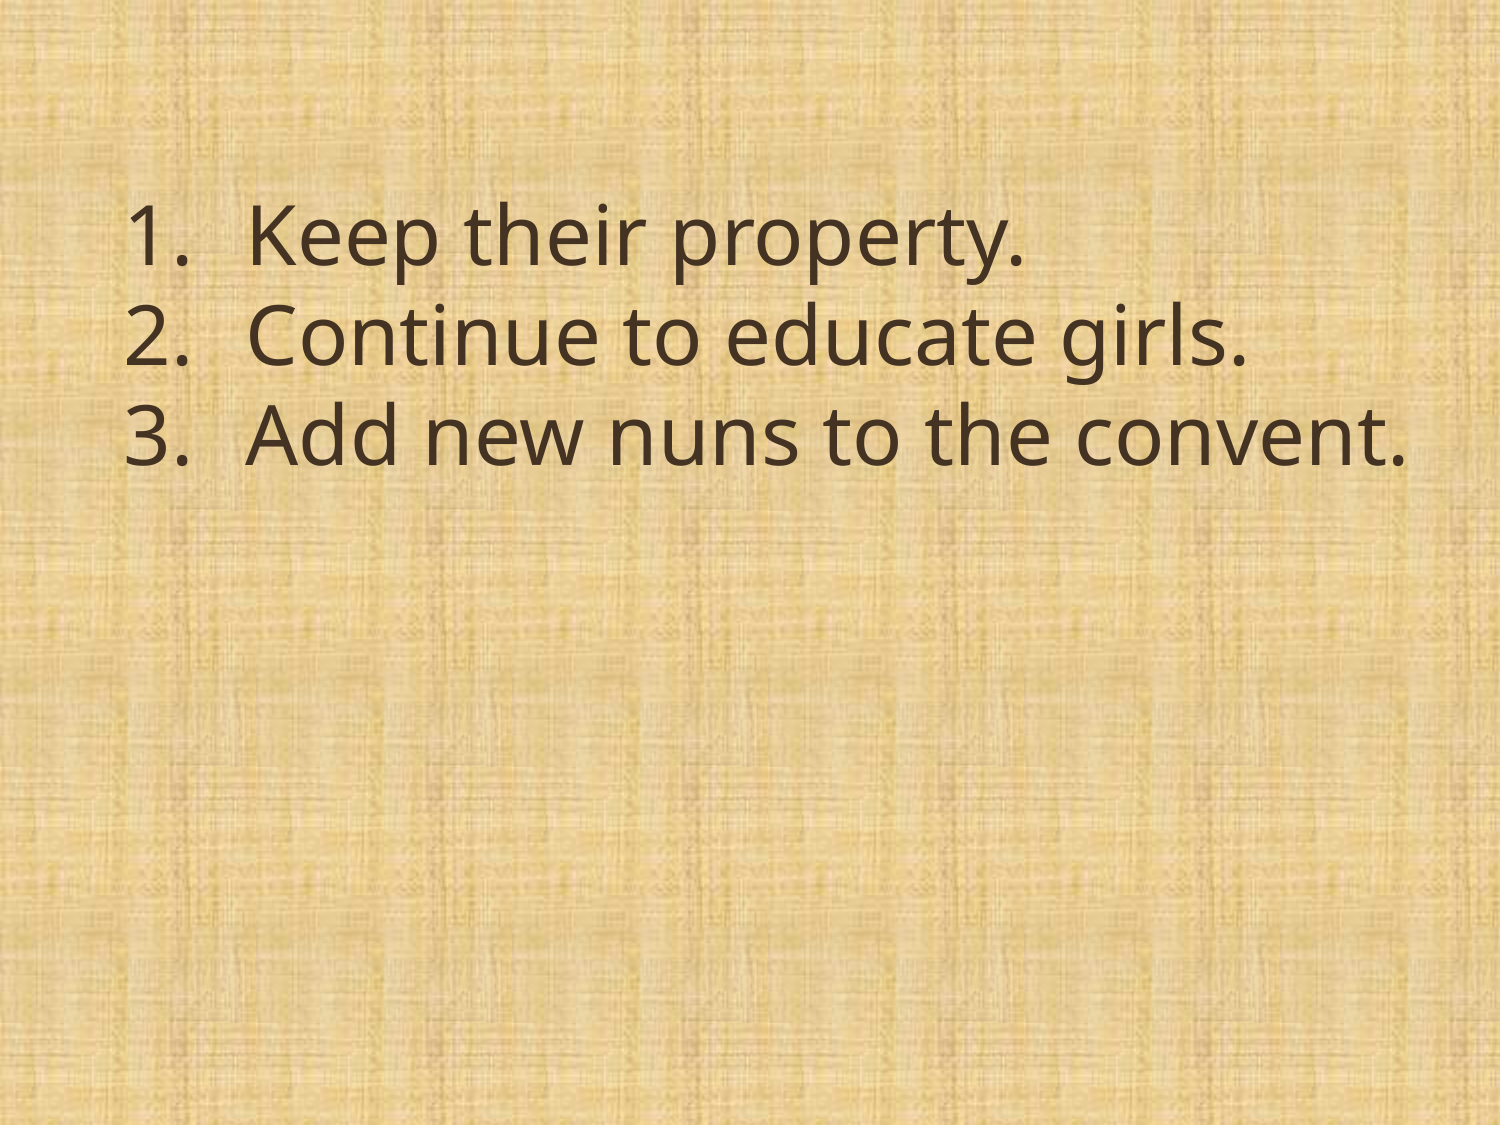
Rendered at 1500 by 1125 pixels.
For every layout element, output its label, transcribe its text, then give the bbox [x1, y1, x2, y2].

picture [0, 0, 1500, 1125]
text_box Keep their property. Continue to educate girls. Add new nuns to the convent. [108, 174, 1426, 490]
